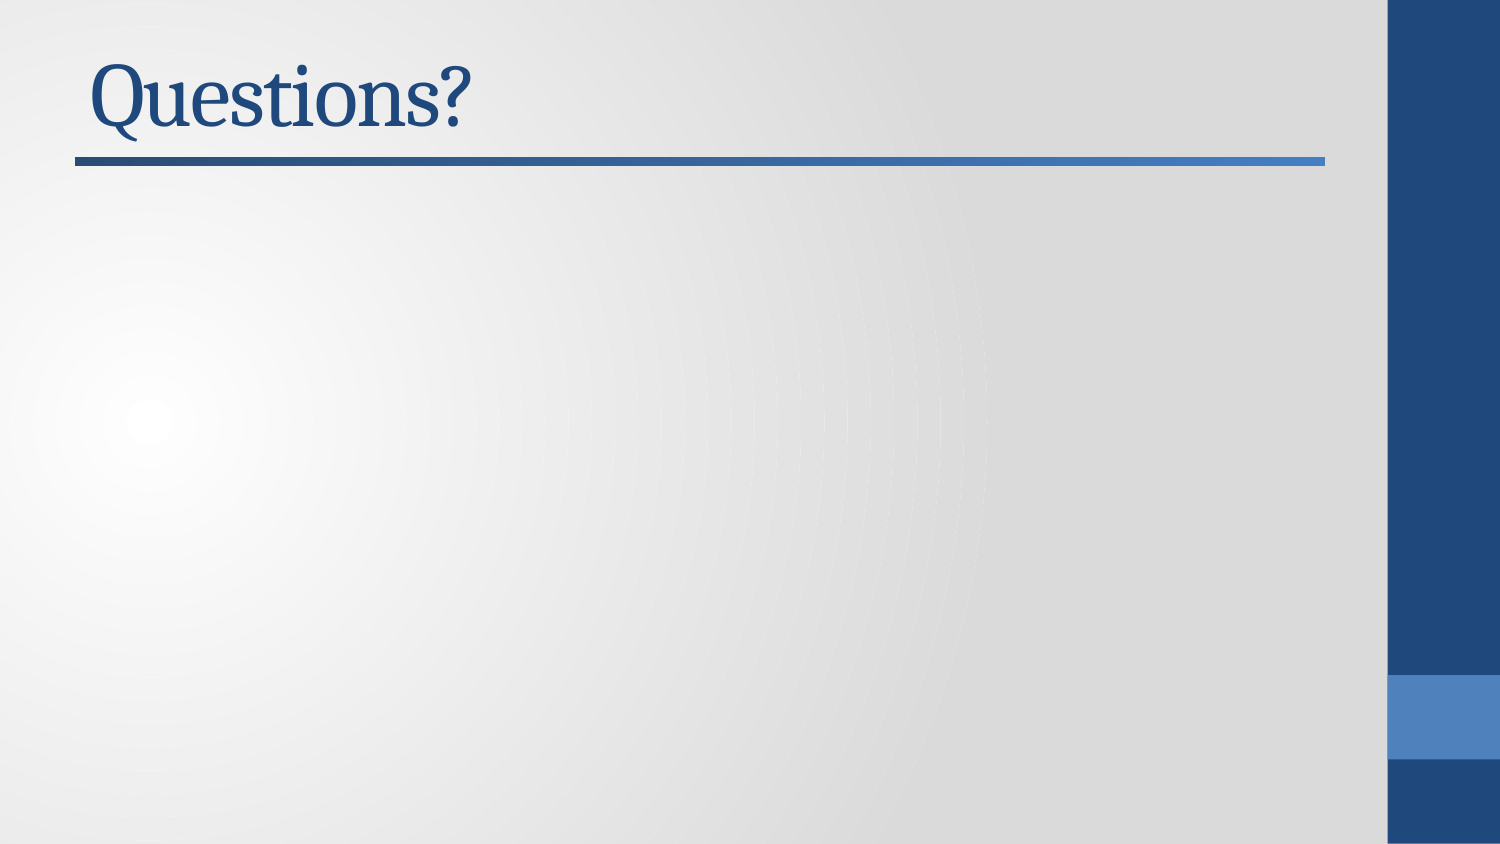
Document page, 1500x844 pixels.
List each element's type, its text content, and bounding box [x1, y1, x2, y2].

title Questions? [75, 33, 1325, 147]
